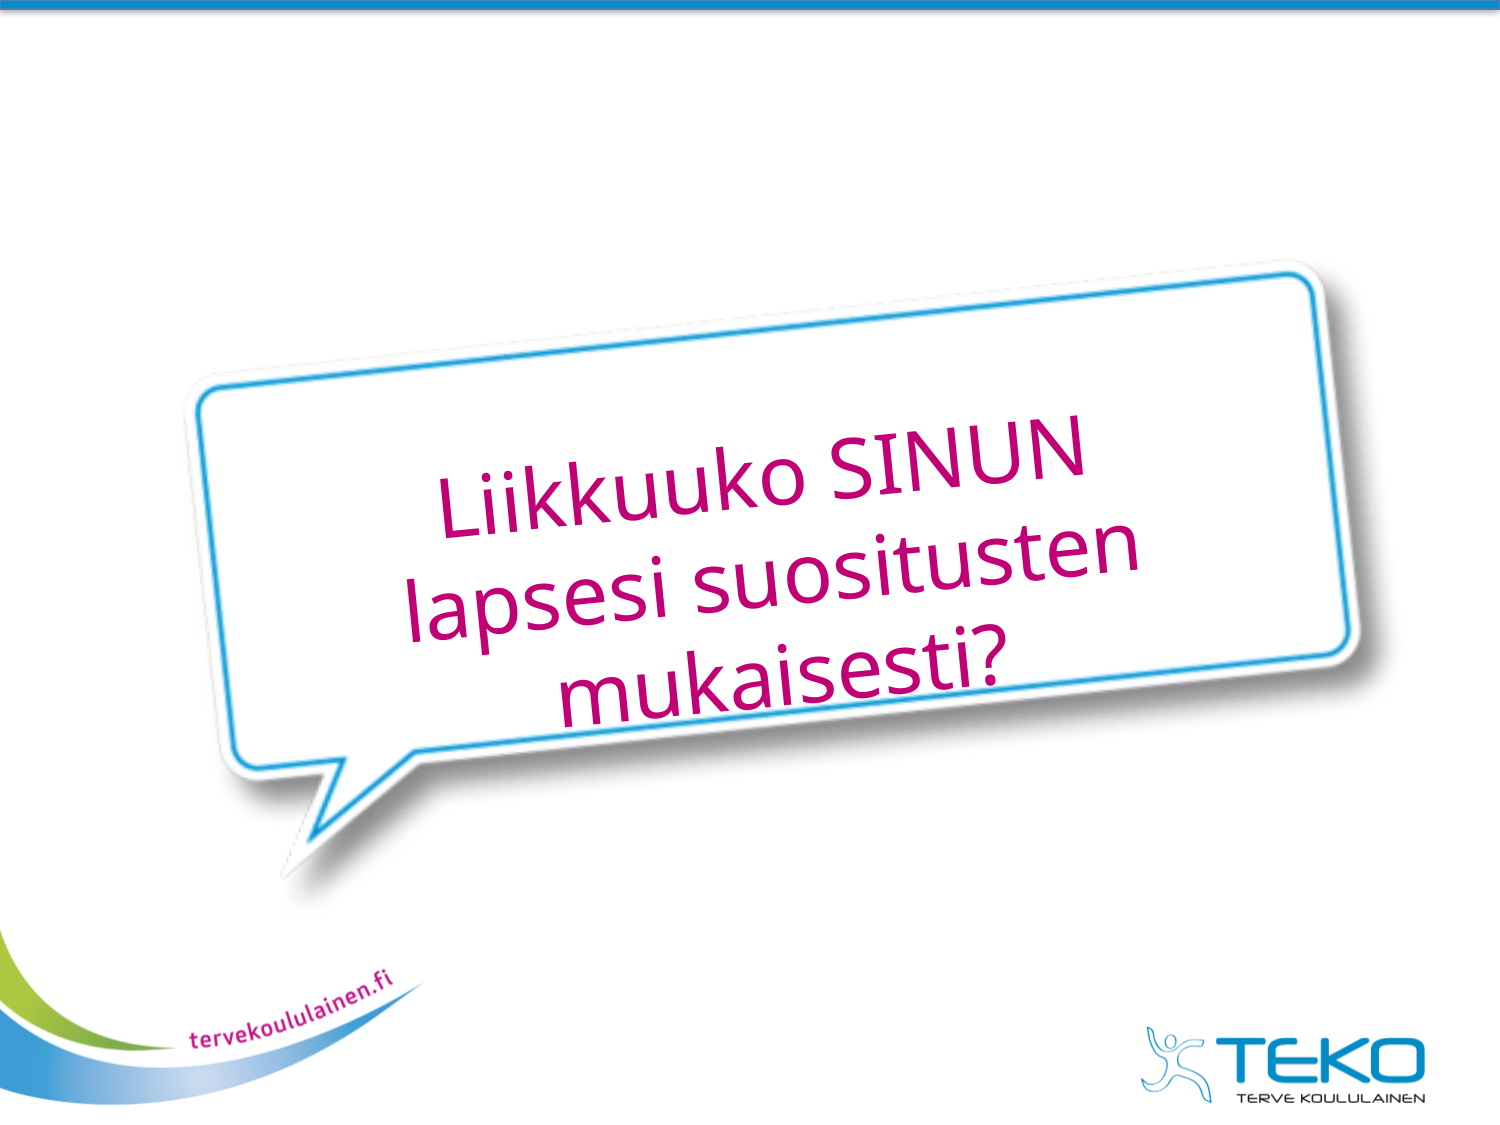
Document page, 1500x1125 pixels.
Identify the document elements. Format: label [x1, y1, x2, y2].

picture [1379, 1045, 1416, 1076]
picture [1141, 1026, 1425, 1103]
picture [0, 181, 1425, 1113]
